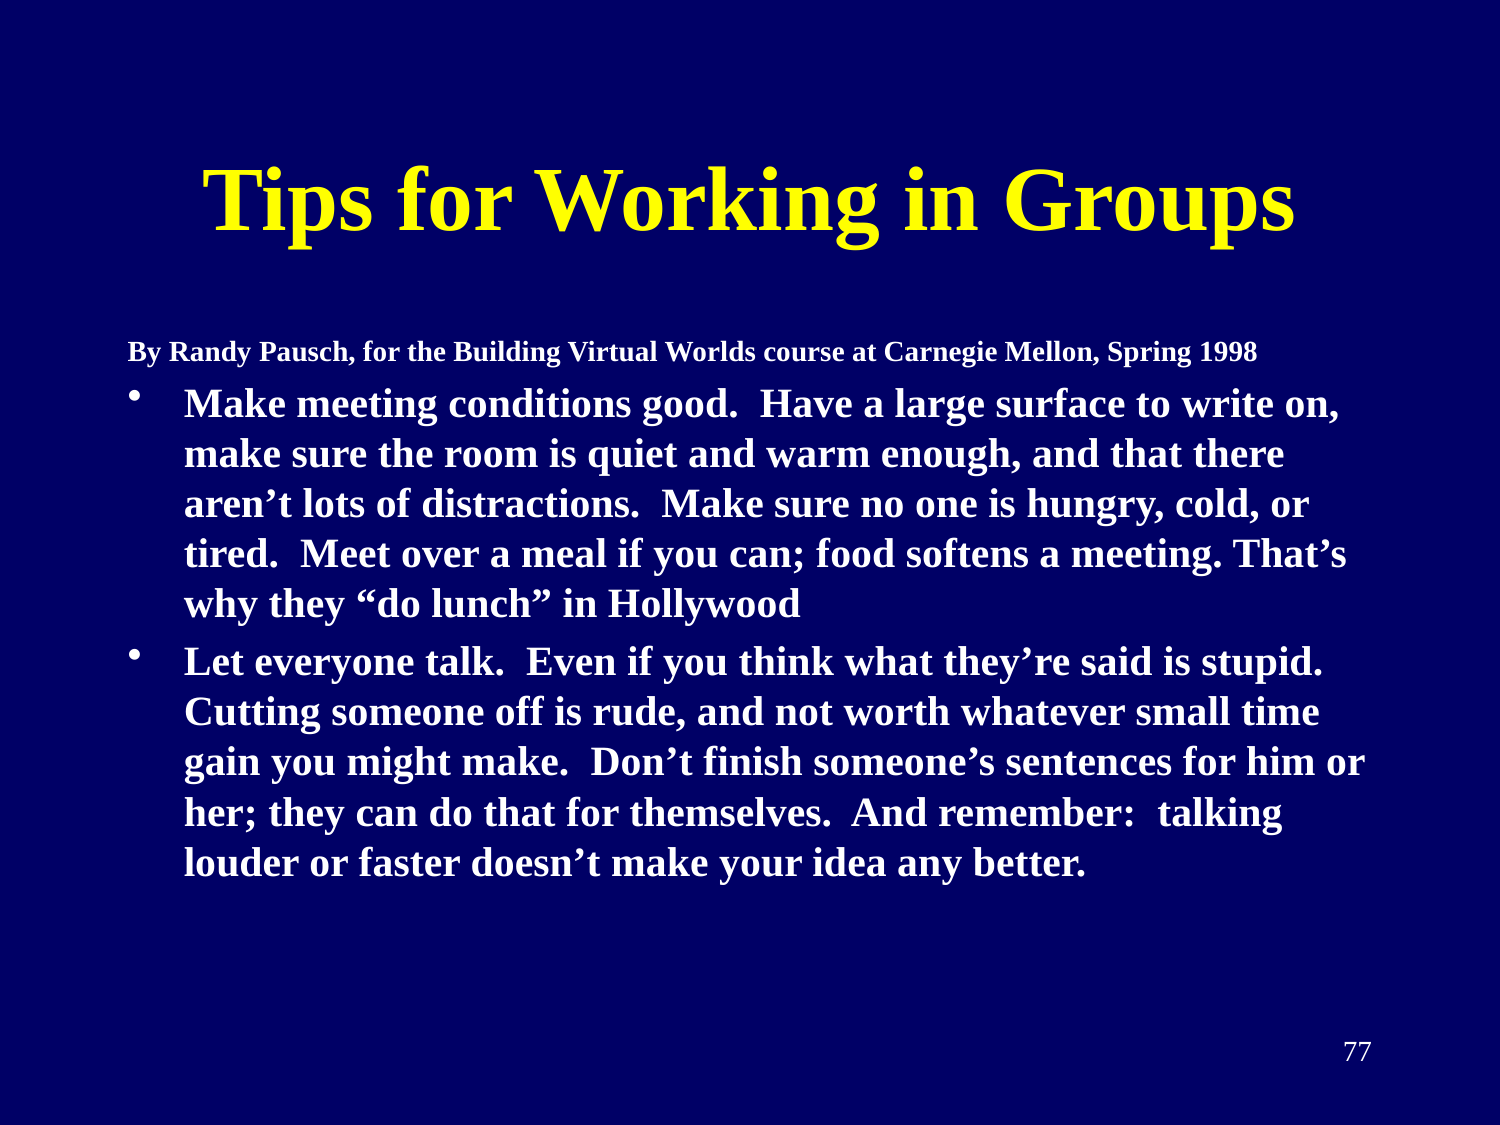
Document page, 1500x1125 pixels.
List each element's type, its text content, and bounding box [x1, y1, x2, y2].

slide_number 77 [1074, 1024, 1388, 1101]
list By Randy Pausch, for the Building Virtual Worlds course at Carnegie Mellon, Spring 1998 Make meeting conditions good. Have a large surface to write on, make sure the room is quiet and warm enough, and that there aren’t lots of distractions. Make sure no one is hungry, cold, or tired. Meet over a meal if you can; food softens a meeting. That’s why they “do lunch” in Hollywood Let everyone talk. Even if you think what they’re said is stupid. Cutting someone off is rude, and not worth whatever small time gain you might make. Don’t finish someone’s sentences for him or her; they can do that for themselves. And remember: talking louder or faster doesn’t make your idea any better. [112, 324, 1388, 1001]
title Tips for Working in Groups [112, 99, 1388, 288]
